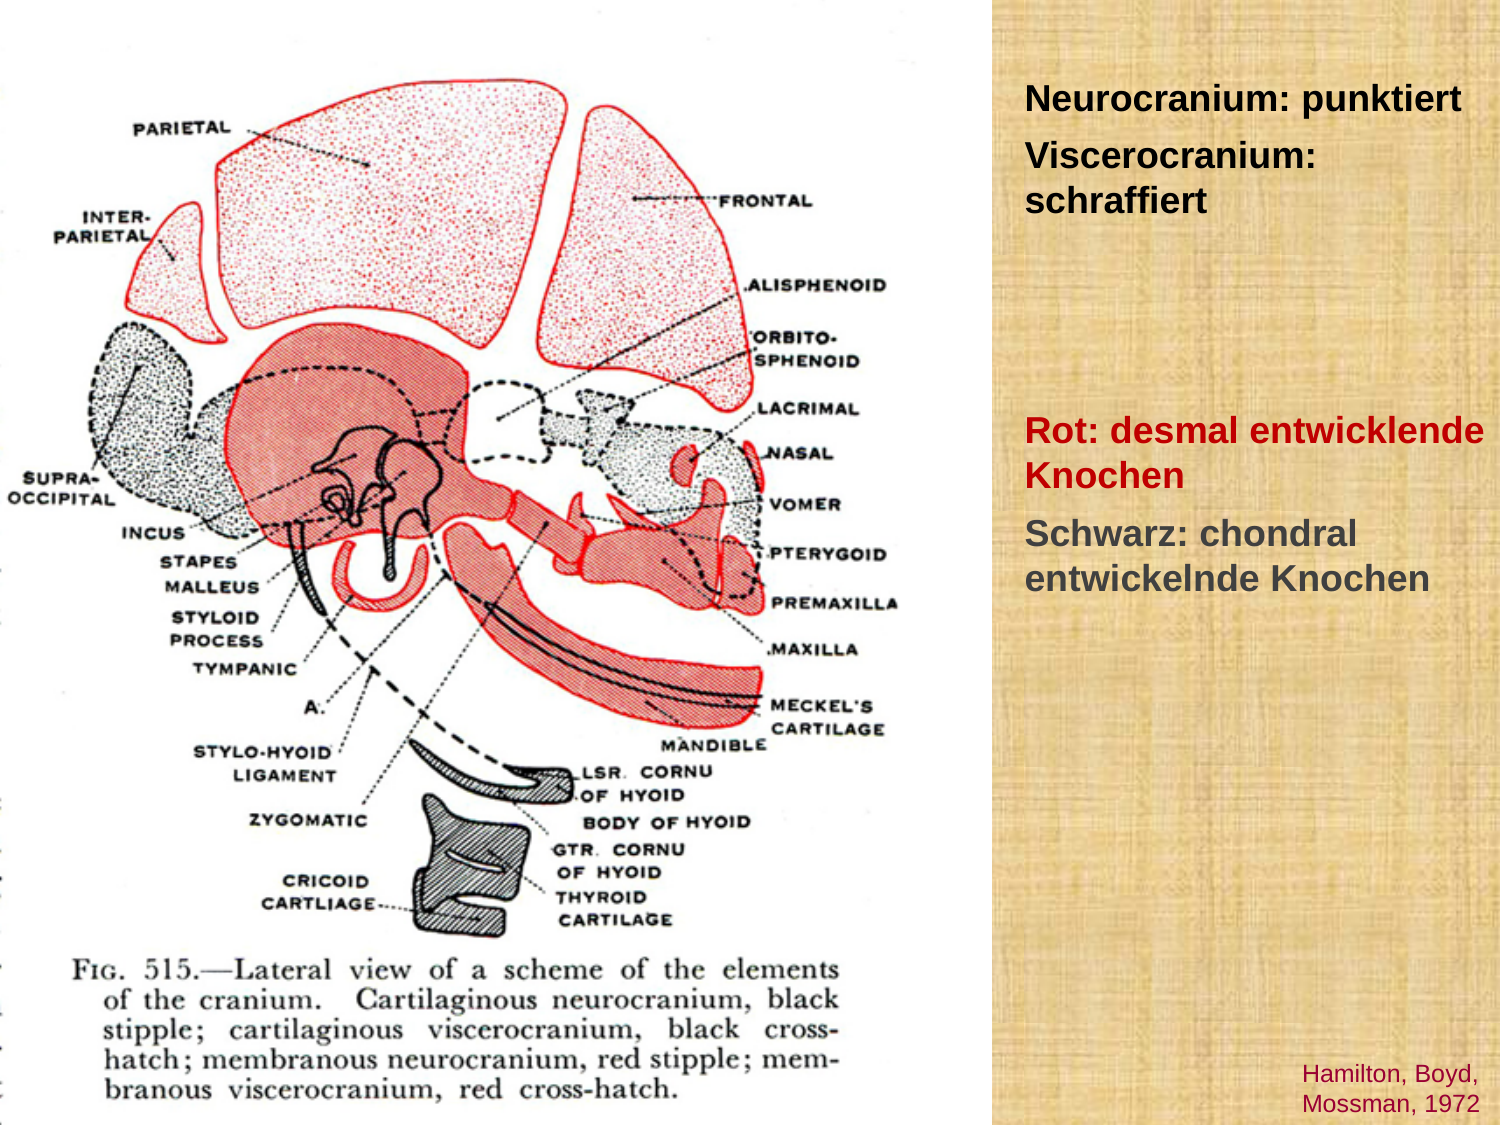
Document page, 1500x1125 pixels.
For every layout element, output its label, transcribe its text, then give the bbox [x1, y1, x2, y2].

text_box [0, 0, 992, 1125]
picture [992, 0, 1500, 1125]
text_box Neurocranium: punktiert Viscerocranium: schraffiert Rot: desmal entwicklende Knochen Schwarz: chondral entwickelnde Knochen [1009, 66, 1500, 607]
text_box Hamilton, Boyd, Mossman, 1972 [1287, 1049, 1500, 1125]
